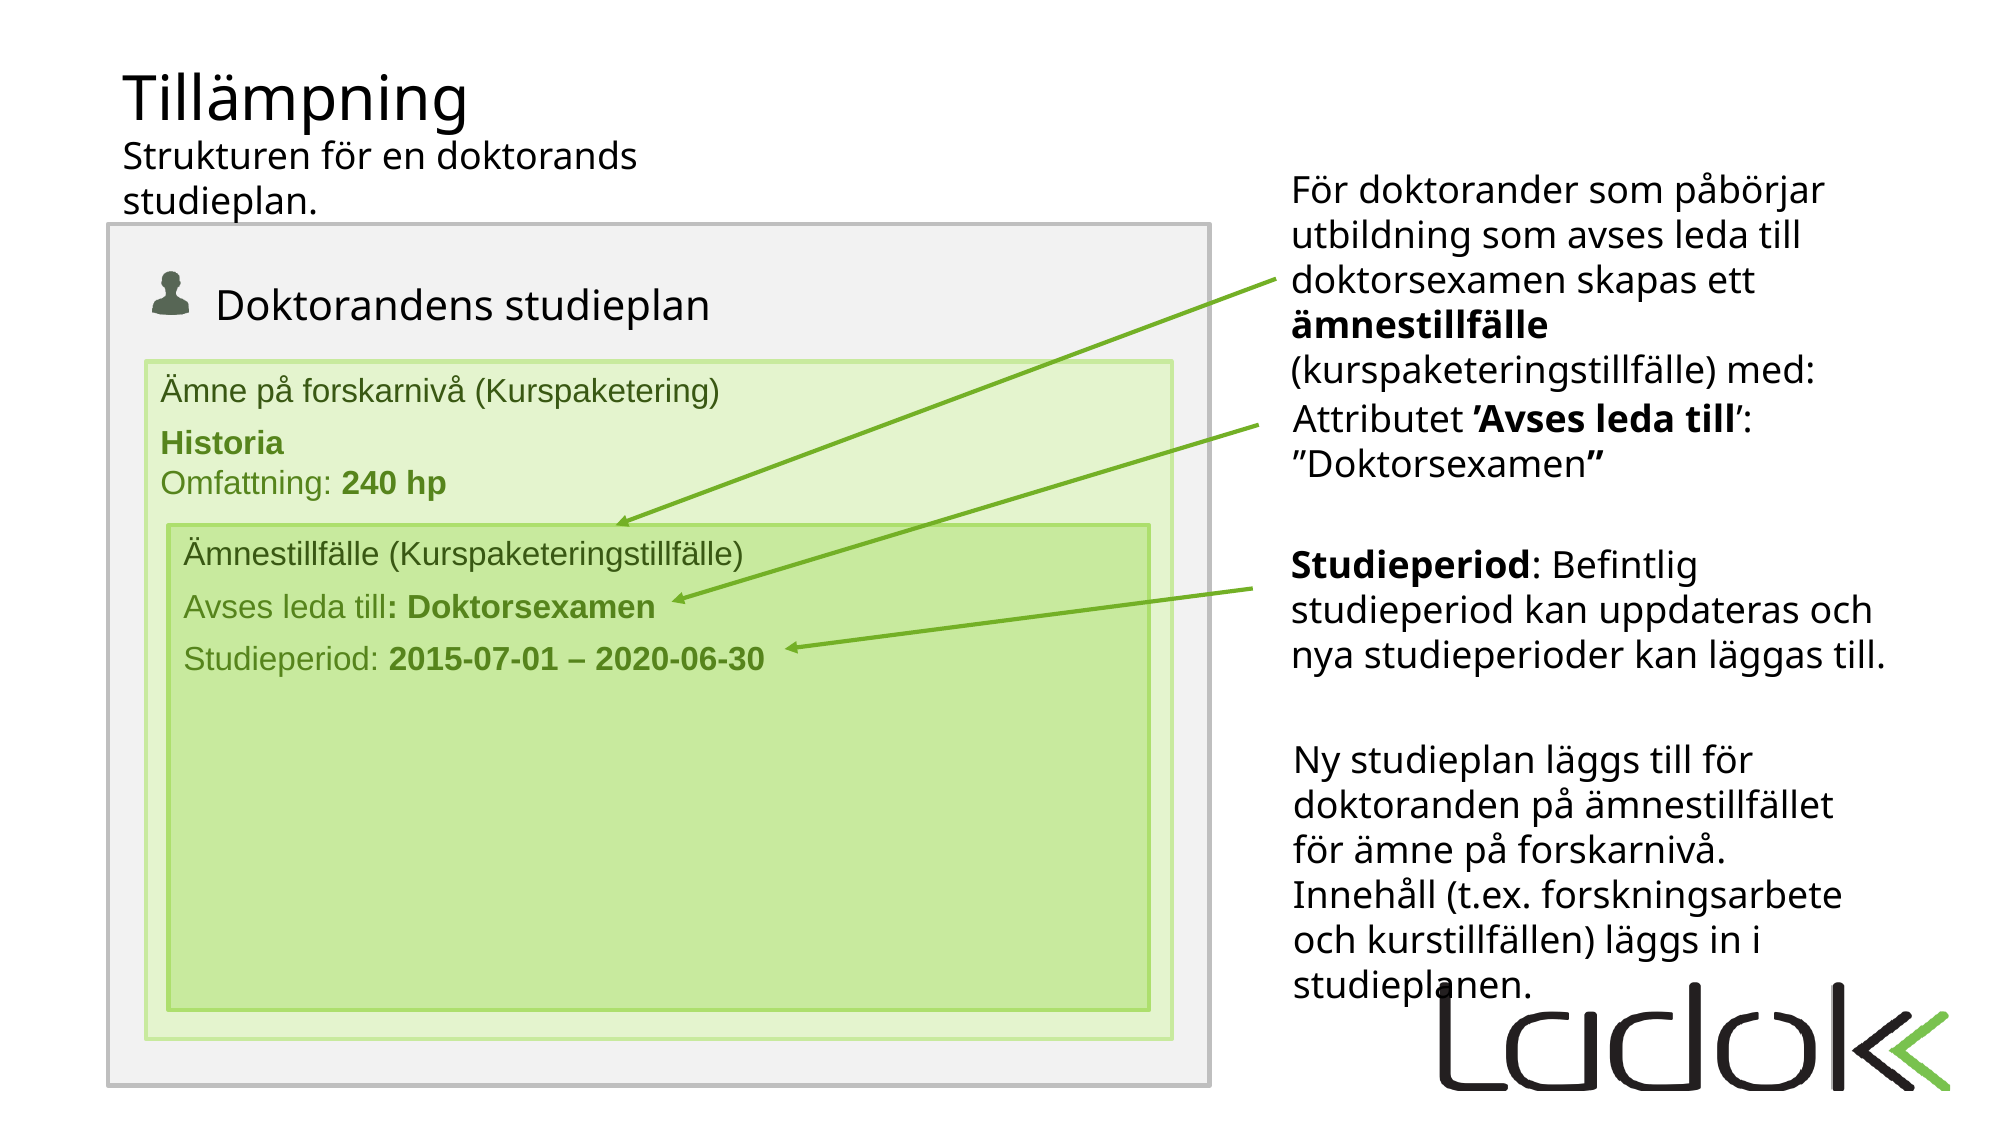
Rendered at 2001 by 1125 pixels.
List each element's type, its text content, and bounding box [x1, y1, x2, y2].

text_box Doktorandens studieplan [200, 270, 608, 336]
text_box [670, 537, 1260, 603]
picture [151, 270, 190, 315]
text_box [145, 360, 1173, 1040]
text_box Ny studieplan läggs till för doktoranden på ämnestillfället för ämne på forskarnivå. Innehåll (t.ex. forskningsarbete och kurstillfällen) läggs in i studieplanen. [1278, 728, 1906, 1013]
text_box Strukturen för en doktorands studieplan. [107, 124, 801, 230]
text_box Attributet ’Avses leda till’: ”Doktorsexamen” [1278, 387, 1939, 538]
text_box Tillämpning [107, 50, 504, 124]
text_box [784, 587, 1254, 650]
text_box Studieperiod: Befintlig studieperiod kan uppdateras och nya studieperioder kan läggas till. [1276, 535, 1916, 683]
text_box För doktorander som påbörjar utbildning som avses leda till doktorsexamen skapas ett ämnestillfälle (kurspaketeringstillfälle) med: [1276, 158, 1983, 399]
text_box [106, 222, 1212, 1088]
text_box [614, 256, 1277, 526]
